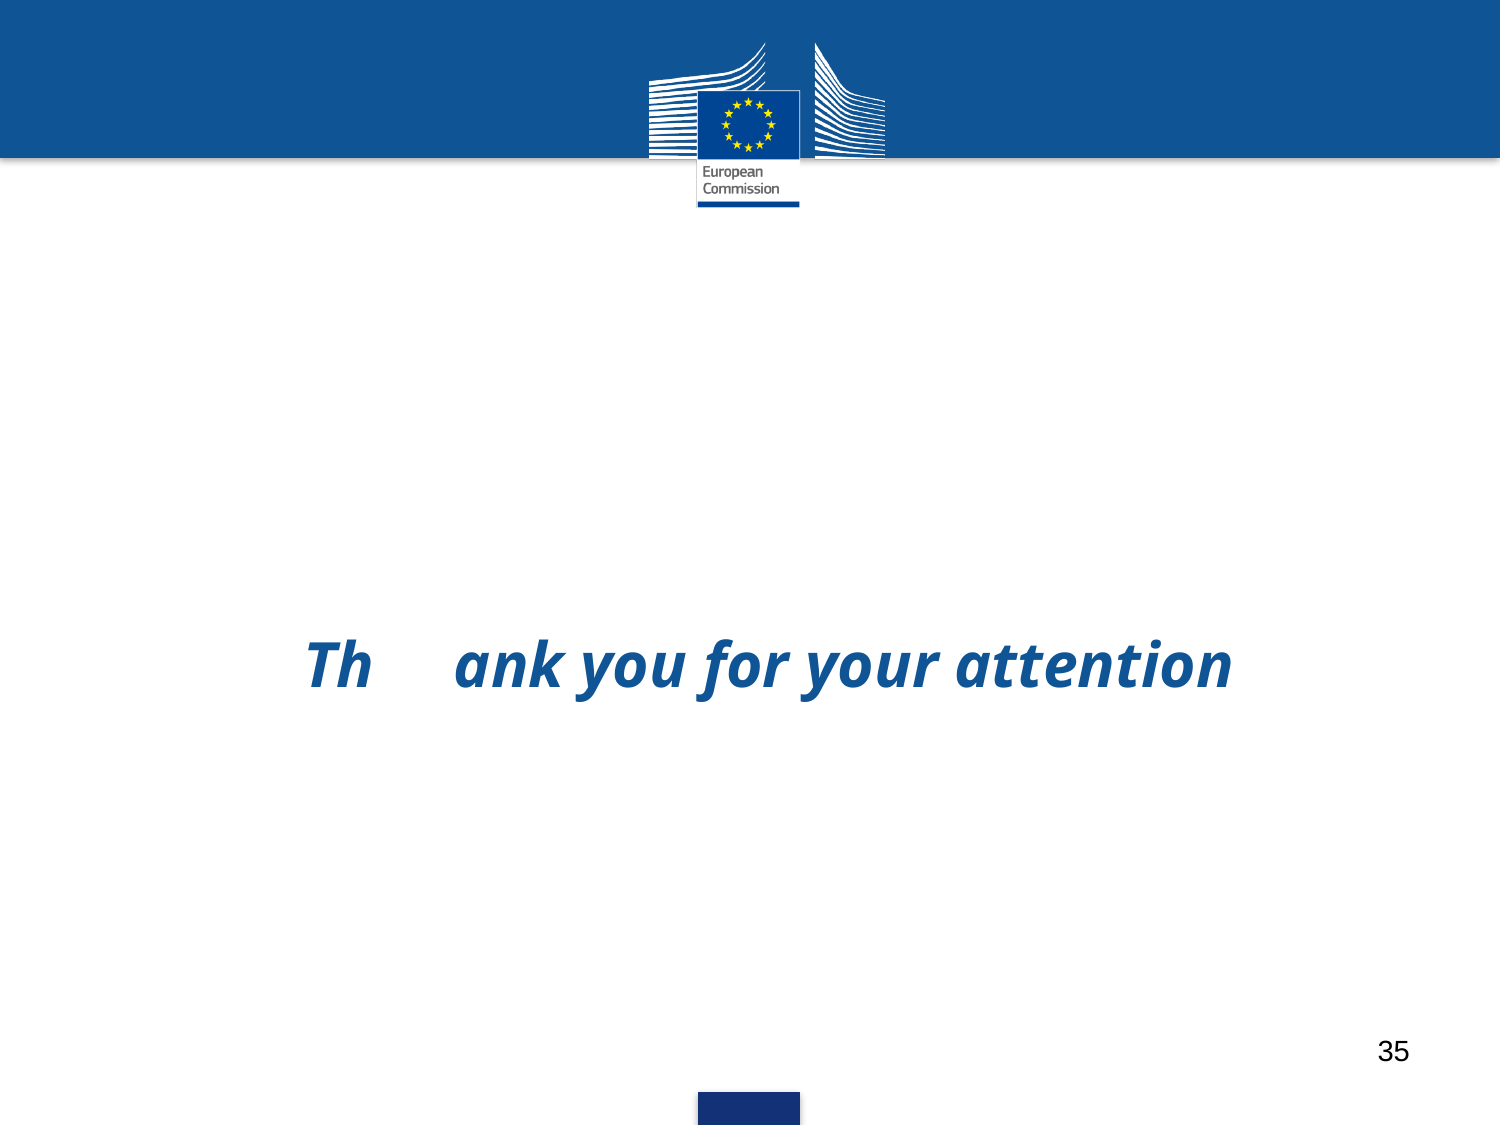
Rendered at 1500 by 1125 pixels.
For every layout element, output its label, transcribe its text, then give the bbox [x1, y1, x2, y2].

picture [649, 42, 885, 208]
title Th ank you for your attention [64, 585, 1416, 740]
slide_number 35 [1074, 1024, 1426, 1103]
